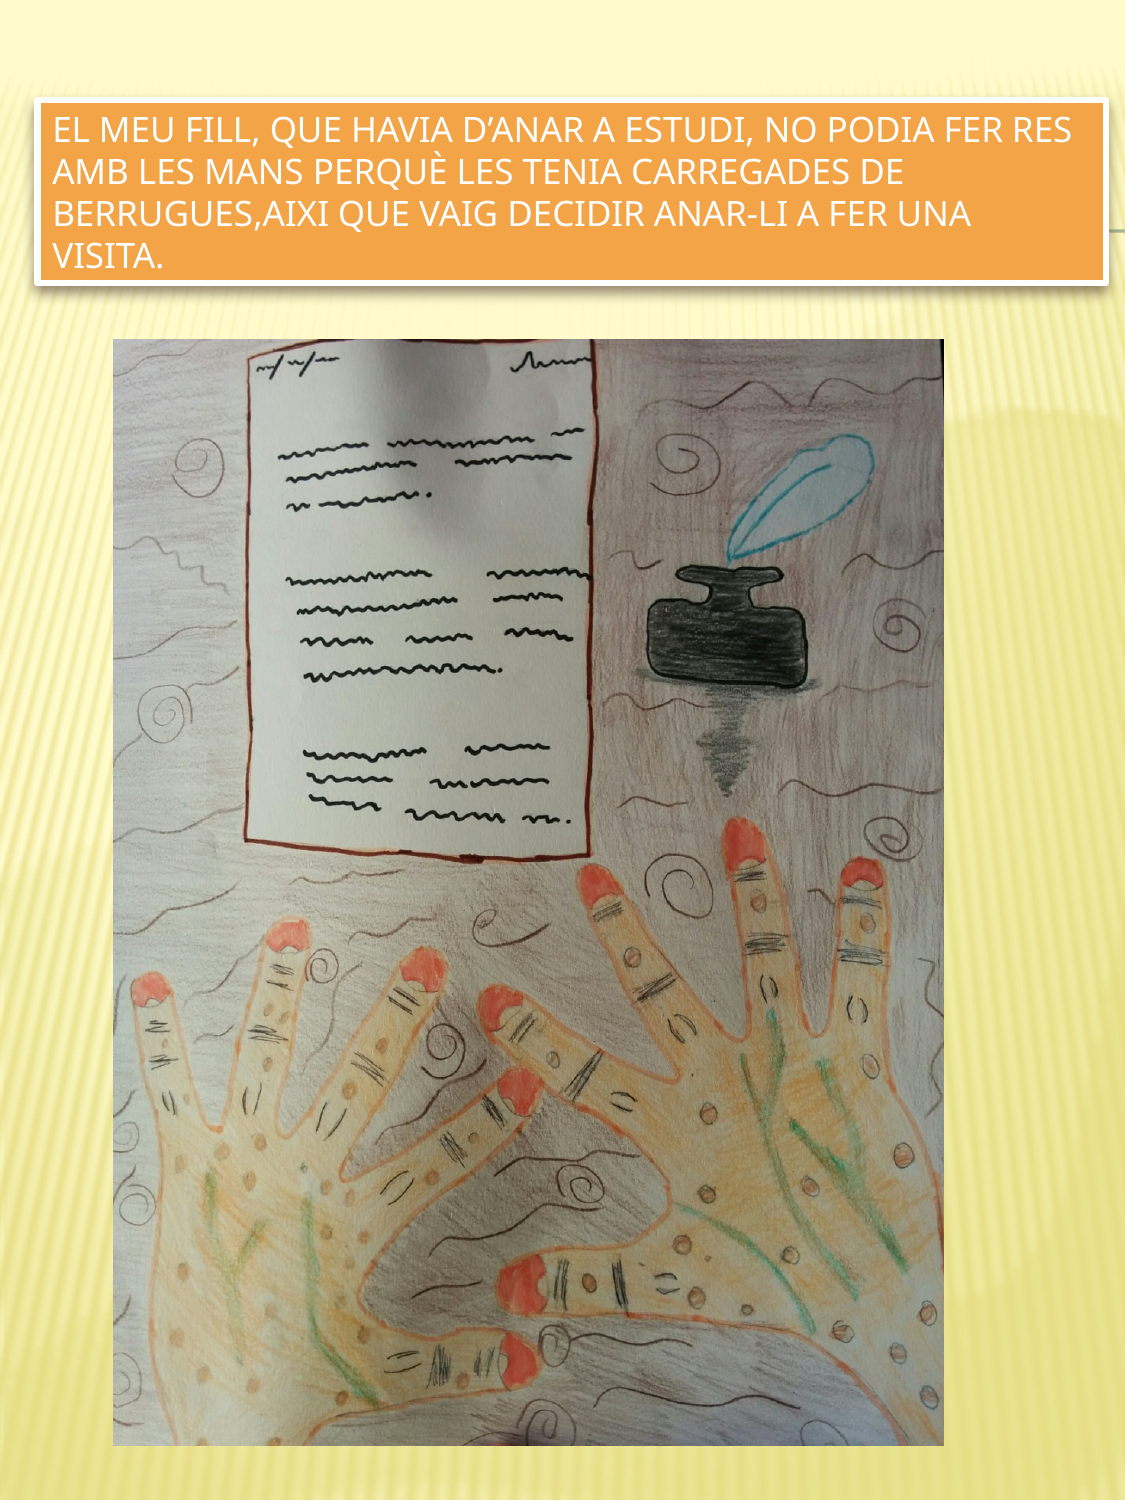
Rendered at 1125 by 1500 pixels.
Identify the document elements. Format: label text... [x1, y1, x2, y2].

title EL MEU FILL, QUE HAVIA D’ANAR A ESTUDI, NO PODIA FER RES AMB LES MANS PERQUÈ LES TENIA CARREGADES DE BERRUGUES,AIXI QUE VAIG DECIDIR ANAR-LI A FER UNA VISITA. [34, 97, 1109, 286]
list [113, 339, 944, 1447]
